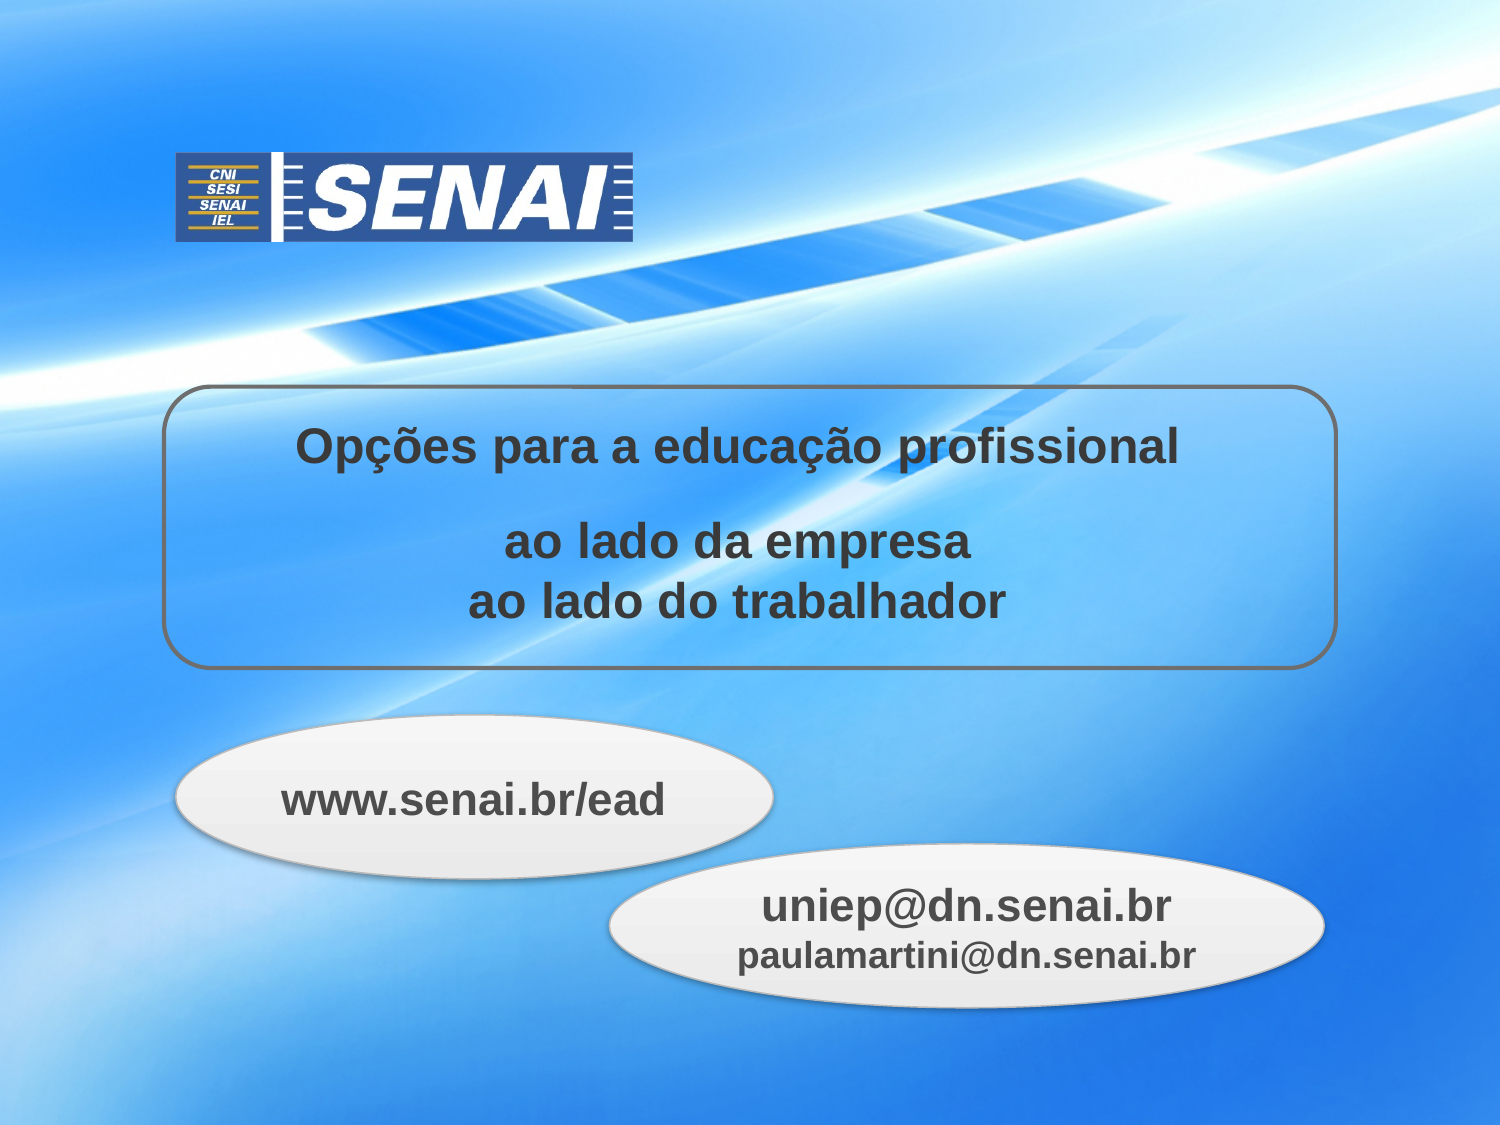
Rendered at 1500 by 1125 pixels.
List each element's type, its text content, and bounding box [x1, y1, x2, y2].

text_box [161, 384, 1338, 671]
text_box uniep@dn.senai.br paulamartini@dn.senai.br [608, 842, 1326, 1009]
picture [0, 0, 1500, 1125]
title Opções para a educação profissional ao lado da empresa ao lado do trabalhador [234, 409, 1243, 634]
text_box www.senai.br/ead [174, 714, 775, 880]
